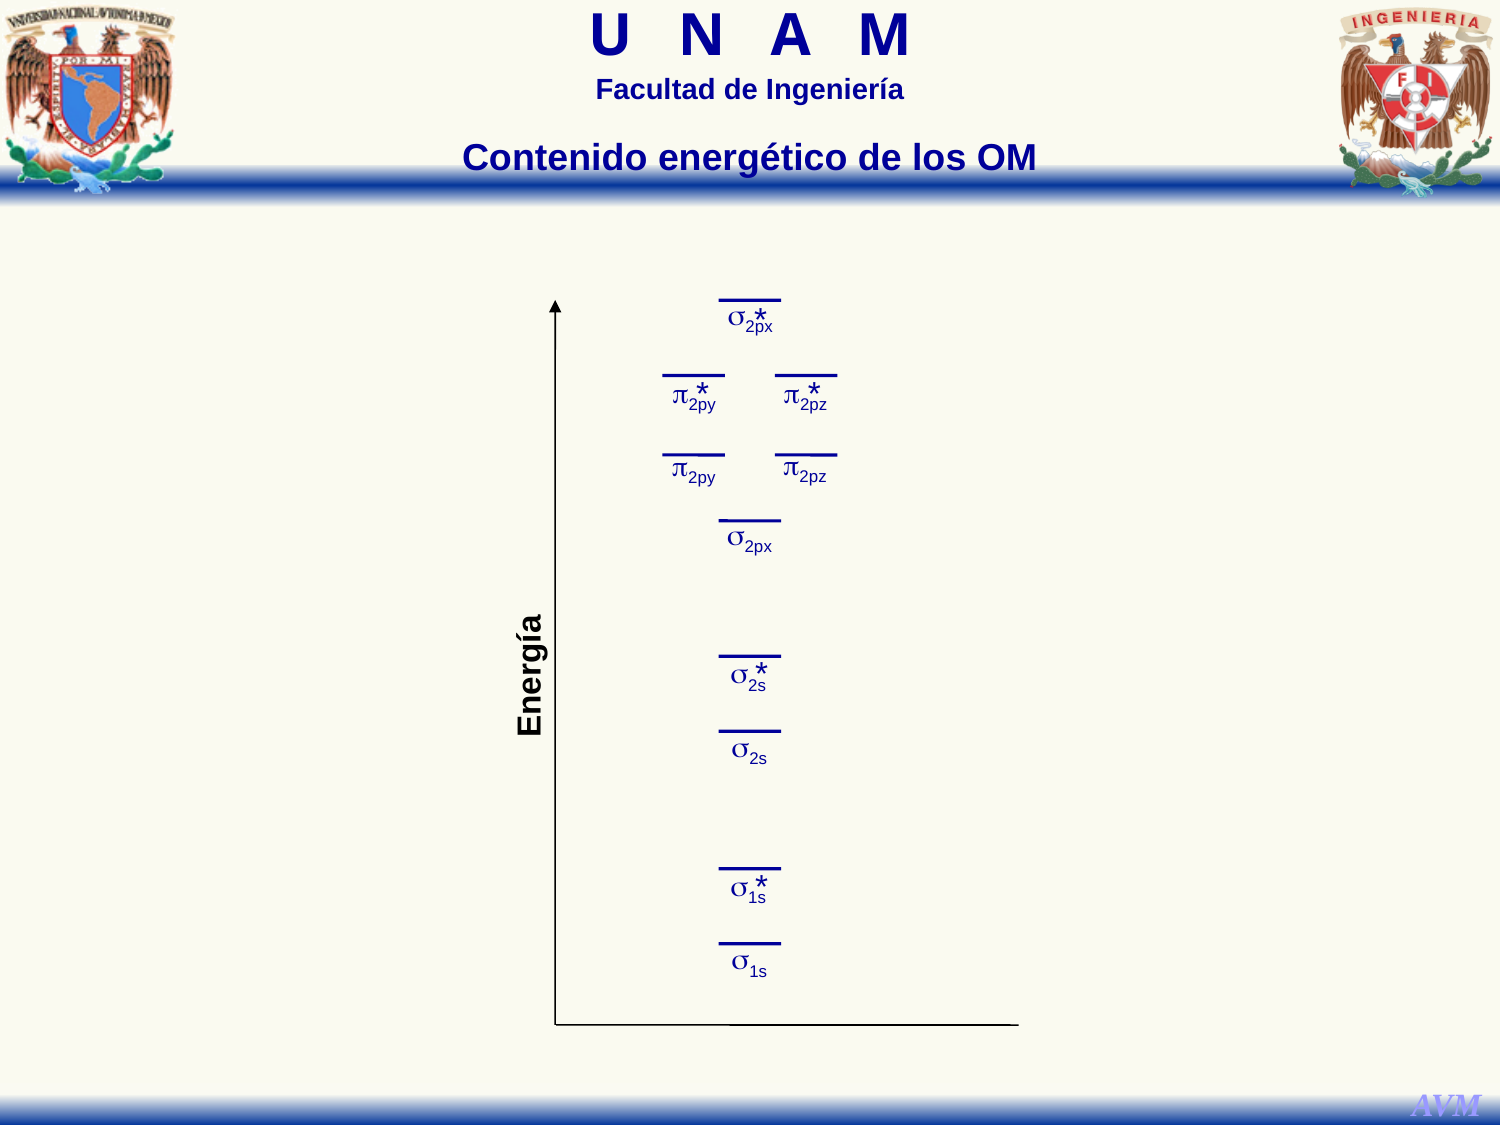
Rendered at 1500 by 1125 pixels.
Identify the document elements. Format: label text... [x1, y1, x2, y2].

picture [2, 0, 180, 197]
text_box Contenido energético de los OM [425, 125, 1075, 186]
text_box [662, 295, 838, 564]
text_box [499, 299, 1019, 1026]
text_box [718, 864, 782, 989]
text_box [718, 651, 782, 776]
picture [1333, 0, 1498, 206]
